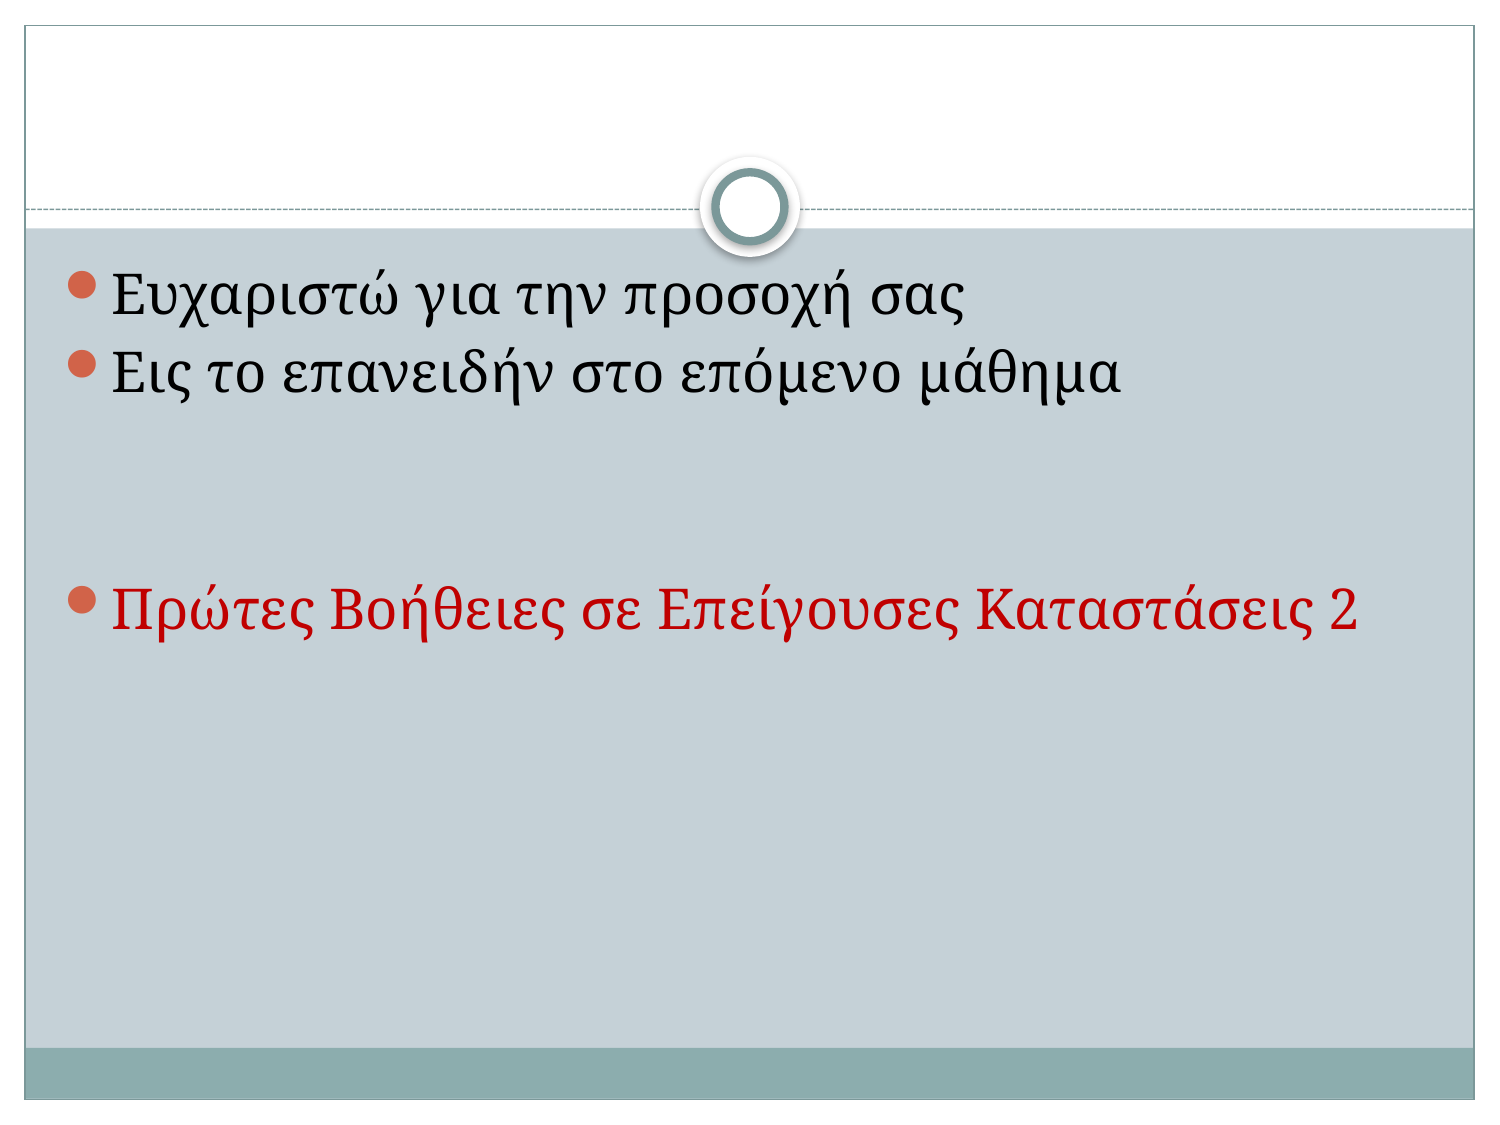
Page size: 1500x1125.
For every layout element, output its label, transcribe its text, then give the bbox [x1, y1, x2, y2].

list Ευχαριστώ για την προσοχή σας Εις το επανειδήν στο επόμενο μάθημα Πρώτες Βοήθειες σε Επείγουσες Καταστάσεις 2 [49, 250, 1445, 1001]
